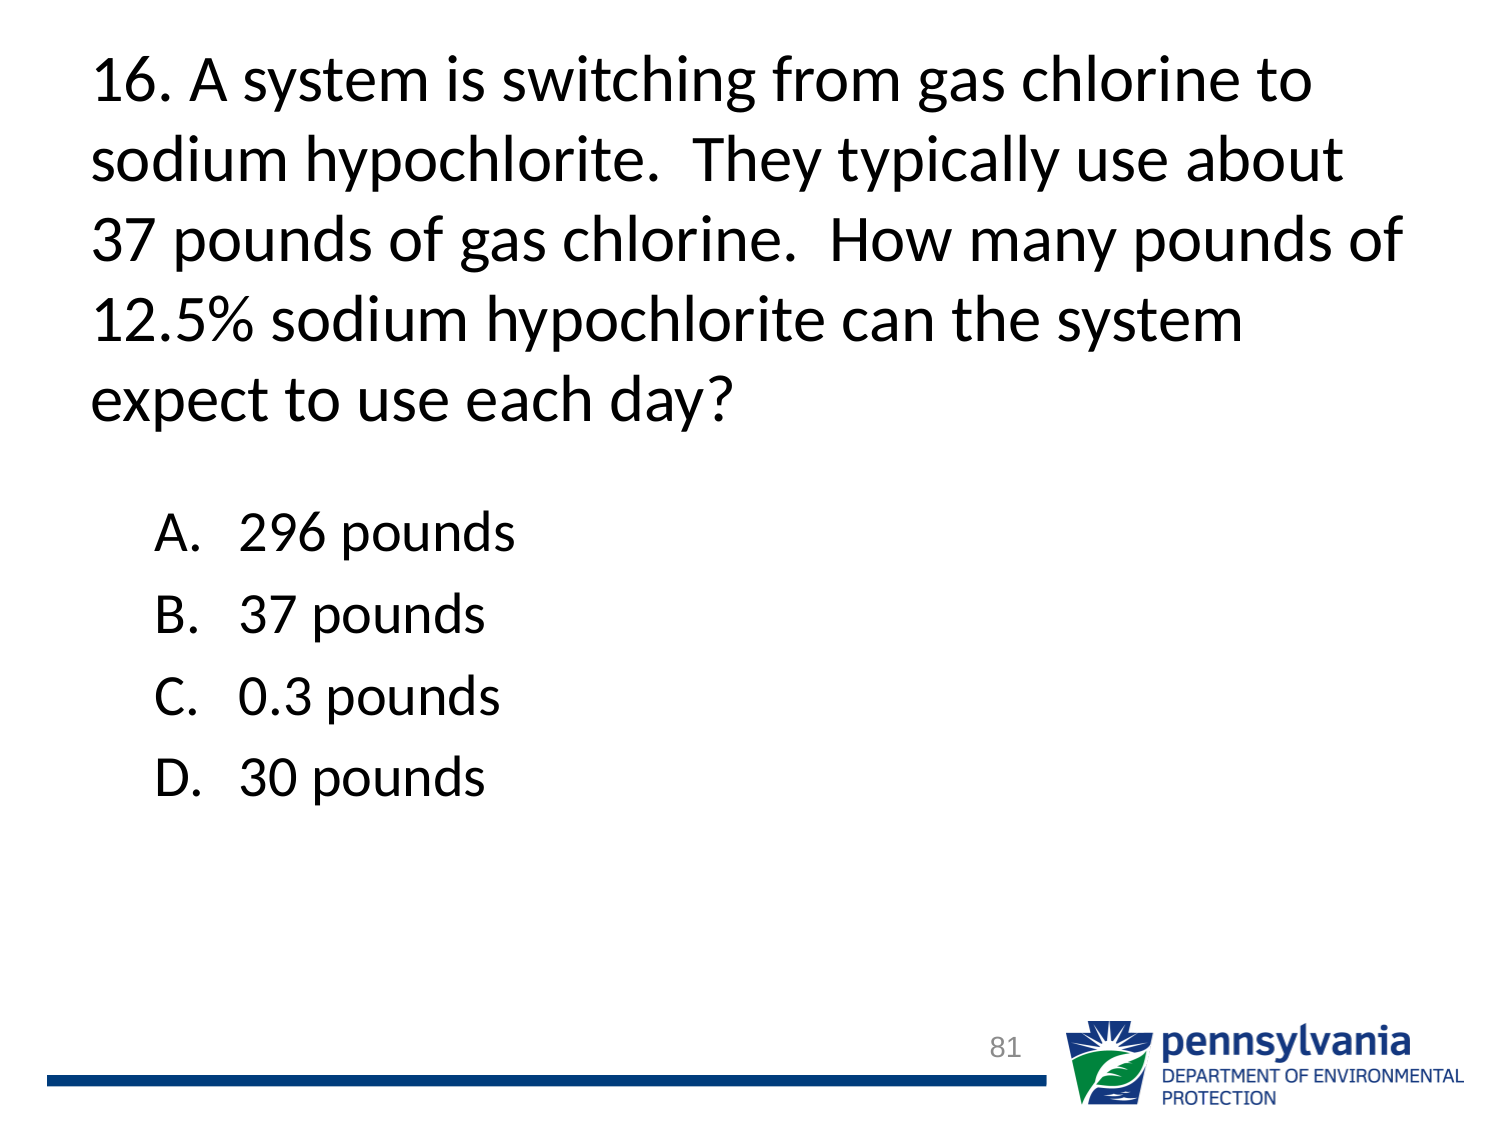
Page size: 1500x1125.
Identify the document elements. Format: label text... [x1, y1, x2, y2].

picture [1066, 1021, 1464, 1105]
list 296 pounds 37 pounds 0.3 pounds 30 pounds [84, 485, 1425, 1005]
title 16. A system is switching from gas chlorine to sodium hypochlorite. They typically use about 37 pounds of gas chlorine. How many pounds of 12.5% sodium hypochlorite can the system expect to use each day? [75, 45, 1425, 425]
slide_number 81 [686, 1015, 1037, 1076]
